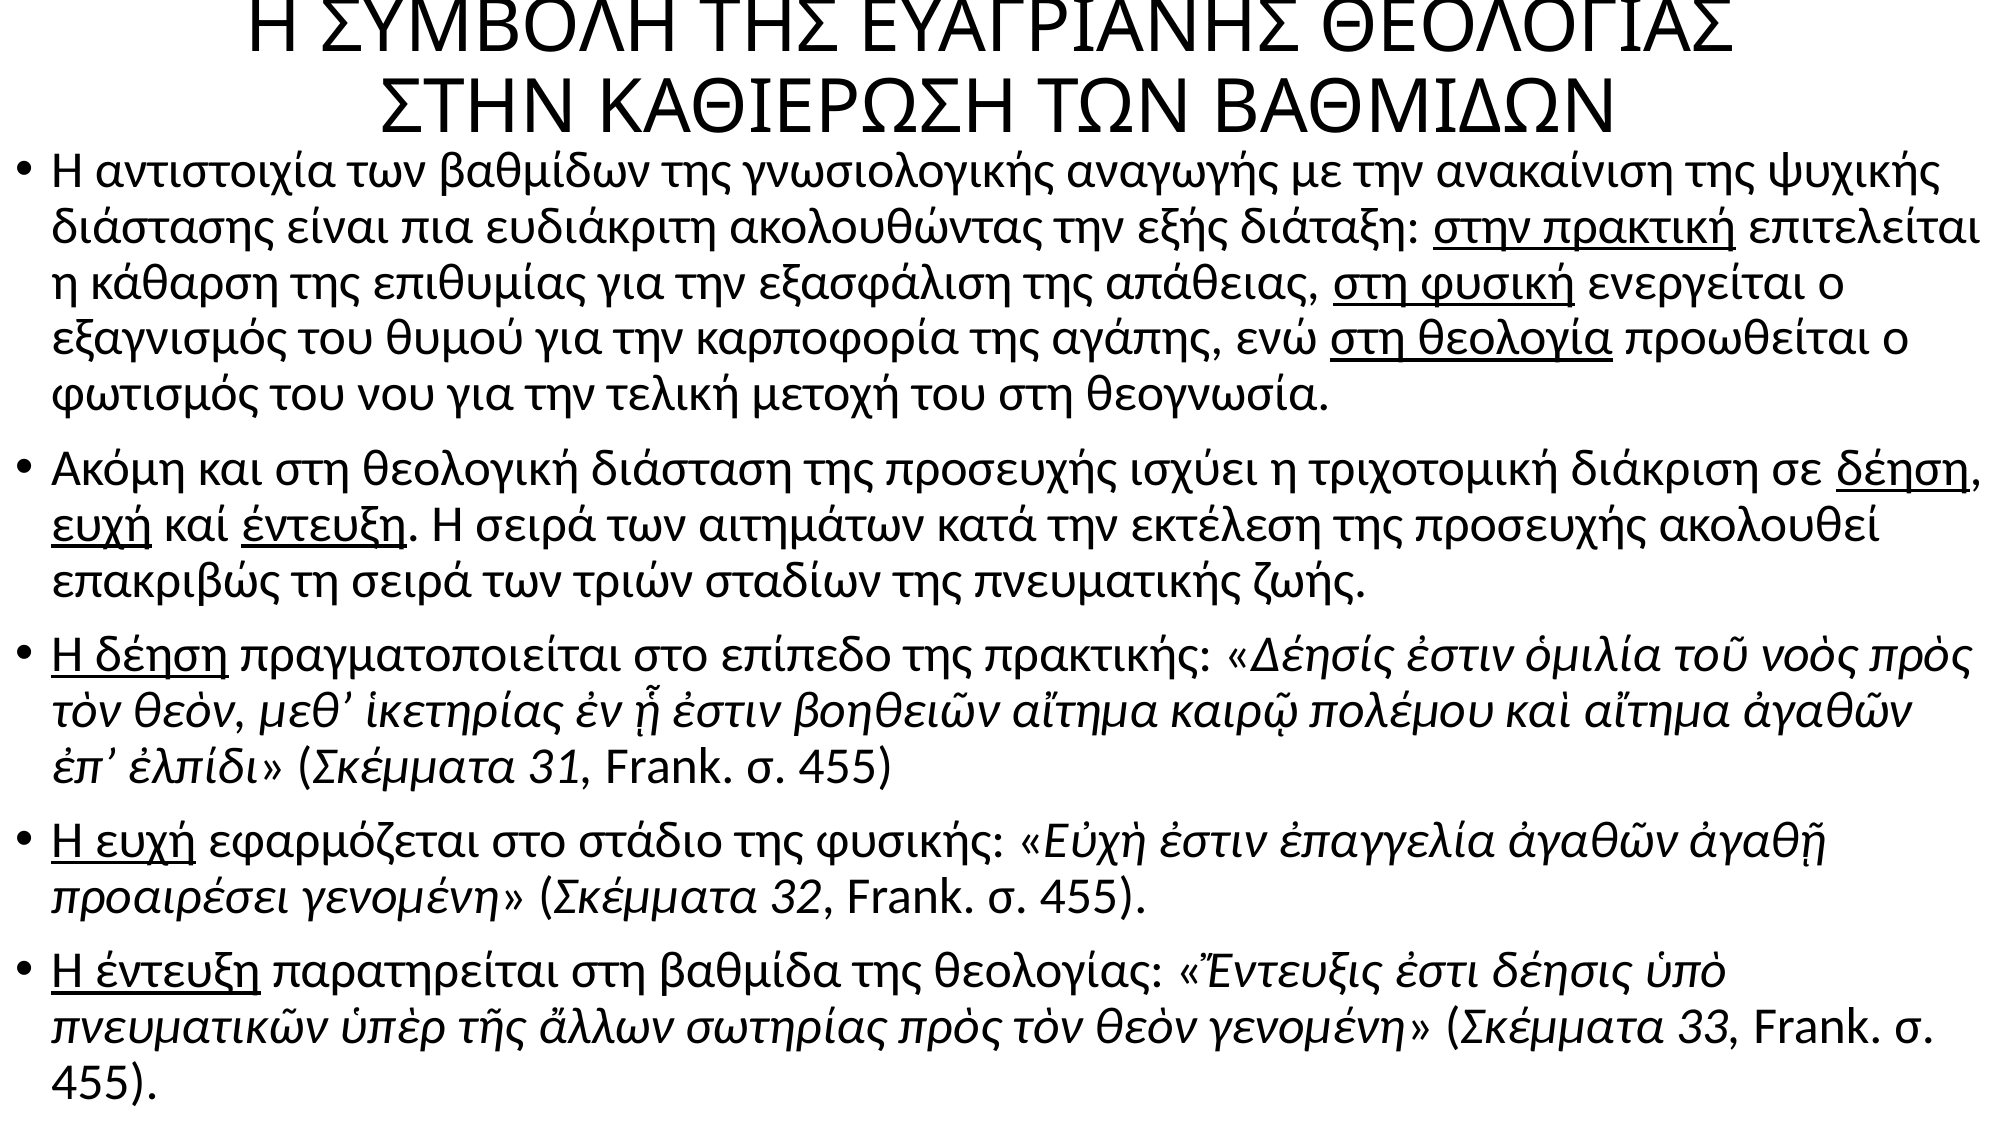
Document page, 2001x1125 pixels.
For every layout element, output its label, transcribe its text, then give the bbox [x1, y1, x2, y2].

list Η αντιστοιχία των βαθμίδων της γνωσιολογικής αναγωγής με την ανακαίνιση της ψυχικής διάστασης είναι πια ευδιάκριτη ακολουθώντας την εξής διάταξη: στην πρακτική επιτελείται η κάθαρση της επιθυμίας για την εξασφάλιση της απάθειας, στη φυσική ενεργείται ο εξαγνισμός του θυμού για την καρποφορία της αγάπης, ενώ στη θεολογία προωθείται ο φωτισμός του νου για την τελική μετοχή του στη θεογνωσία. Ακόμη και στη θεολογική διάσταση της προσευχής ισχύει η τριχοτομική διάκριση σε δέηση, ευχή καί έντευξη. Η σειρά των αιτημάτων κατά την εκτέλεση της προσευχής ακολουθεί επακριβώς τη σειρά των τριών σταδίων της πνευματικής ζωής. Η δέηση πραγματοποιείται στο επίπεδο της πρακτικής: «Δέησίς ἐστιν ὁμιλία τοῦ νοὸς πρὸς τὸν θεὸν, μεθ’ ἱκετηρίας ἐν ᾗ ἐστιν βοηθειῶν αἴτημα καιρῷ πολέμου καὶ αἴτημα ἀγαθῶν ἐπ’ ἐλπίδι» (Σκέμματα 31, Frank. σ. 455) Η ευχή εφαρμόζεται στο στάδιο της φυσικής: «Εὐχὴ ἐστιν ἐπαγγελία ἀγαθῶν ἀγαθῇ προαιρέσει γενομένη» (Σκέμματα 32, Frank. σ. 455). Η έντευξη παρατηρείται στη βαθμίδα της θεολογίας: «Ἔντευξις ἐστι δέησις ὑπὸ πνευματικῶν ὑπὲρ τῆς ἄλλων σωτηρίας πρὸς τὸν θεὸν γενομένη» (Σκέμματα 33, Frank. σ. 455). [0, 135, 2000, 1125]
title Η ΣΥΜΒΟΛΗ ΤΗΣ ΕΥΑΓΡΙΑΝΗΣ ΘΕΟΛΟΓΙΑΣ ΣΤΗΝ ΚΑΘΙΕΡΩΣΗ ΤΩΝ ΒΑΘΜΙΔΩΝ [137, 0, 1863, 135]
